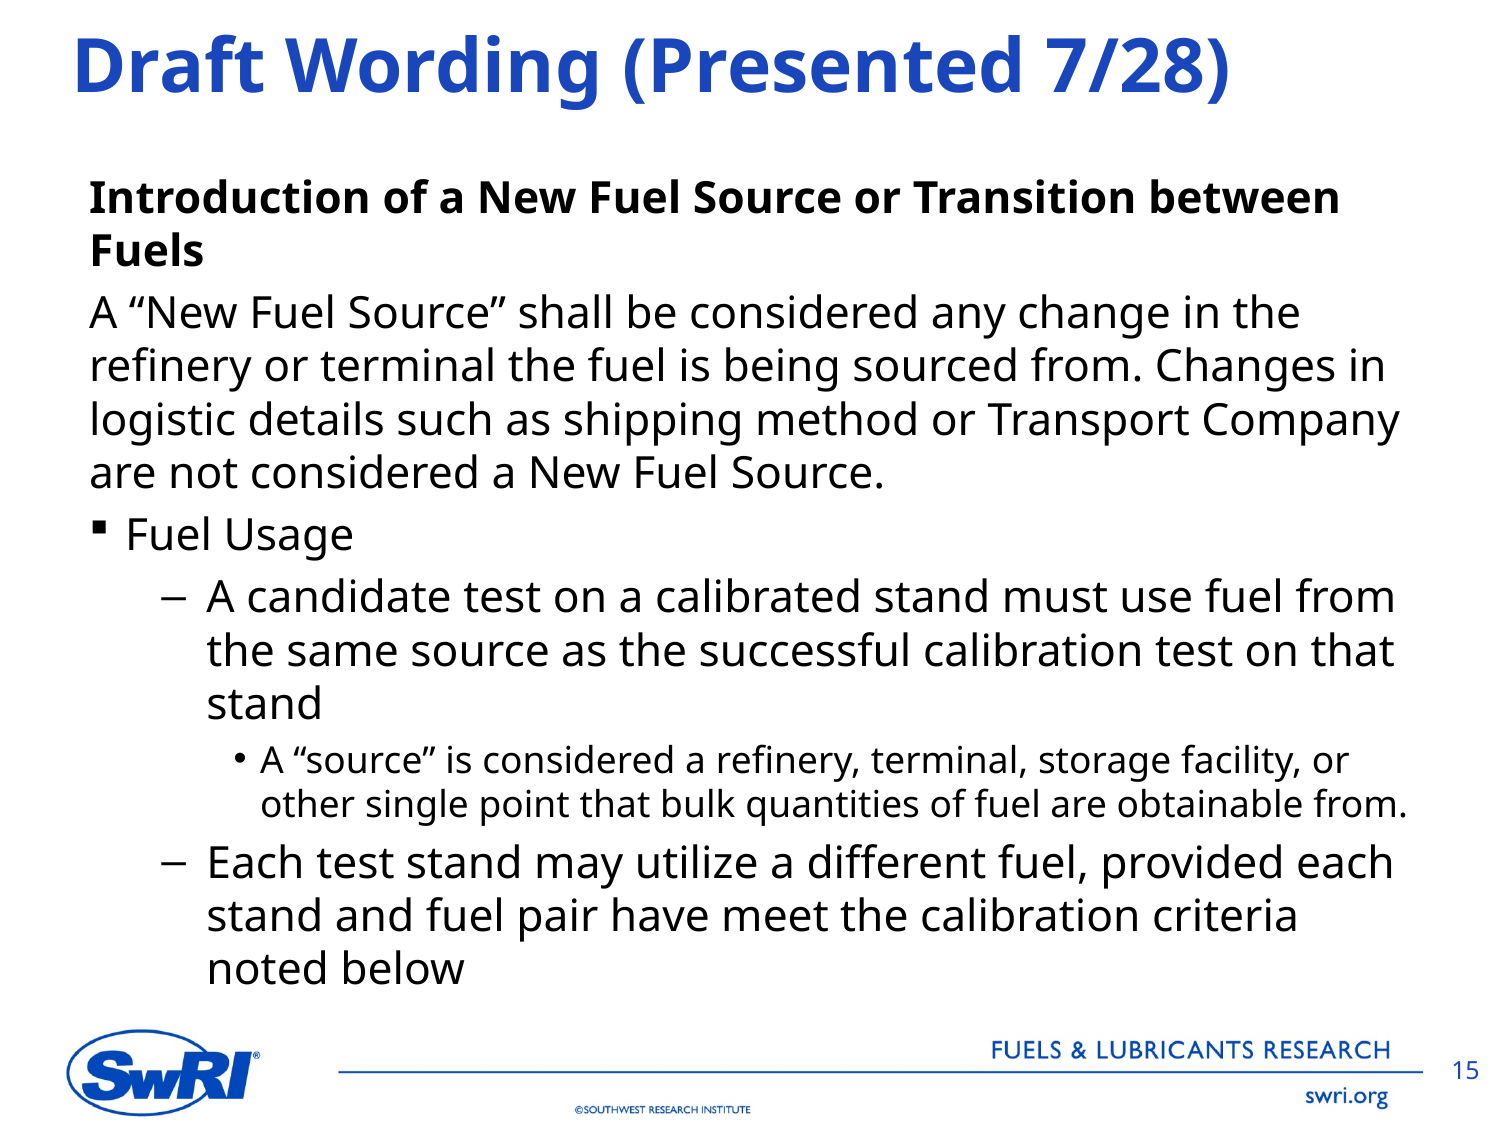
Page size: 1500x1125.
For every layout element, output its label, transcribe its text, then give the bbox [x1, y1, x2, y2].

picture [0, 1021, 1500, 1125]
slide_number 15 [1424, 1041, 1495, 1102]
list Introduction of a New Fuel Source or Transition between Fuels A “New Fuel Source” shall be considered any change in the refinery or terminal the fuel is being sourced from. Changes in logistic details such as shipping method or Transport Company are not considered a New Fuel Source. Fuel Usage A candidate test on a calibrated stand must use fuel from the same source as the successful calibration test on that stand A “source” is considered a refinery, terminal, storage facility, or other single point that bulk quantities of fuel are obtainable from. Each test stand may utilize a different fuel, provided each stand and fuel pair have meet the calibration criteria noted below [74, 161, 1425, 1005]
title Draft Wording (Presented 7/28) [56, 4, 1482, 128]
